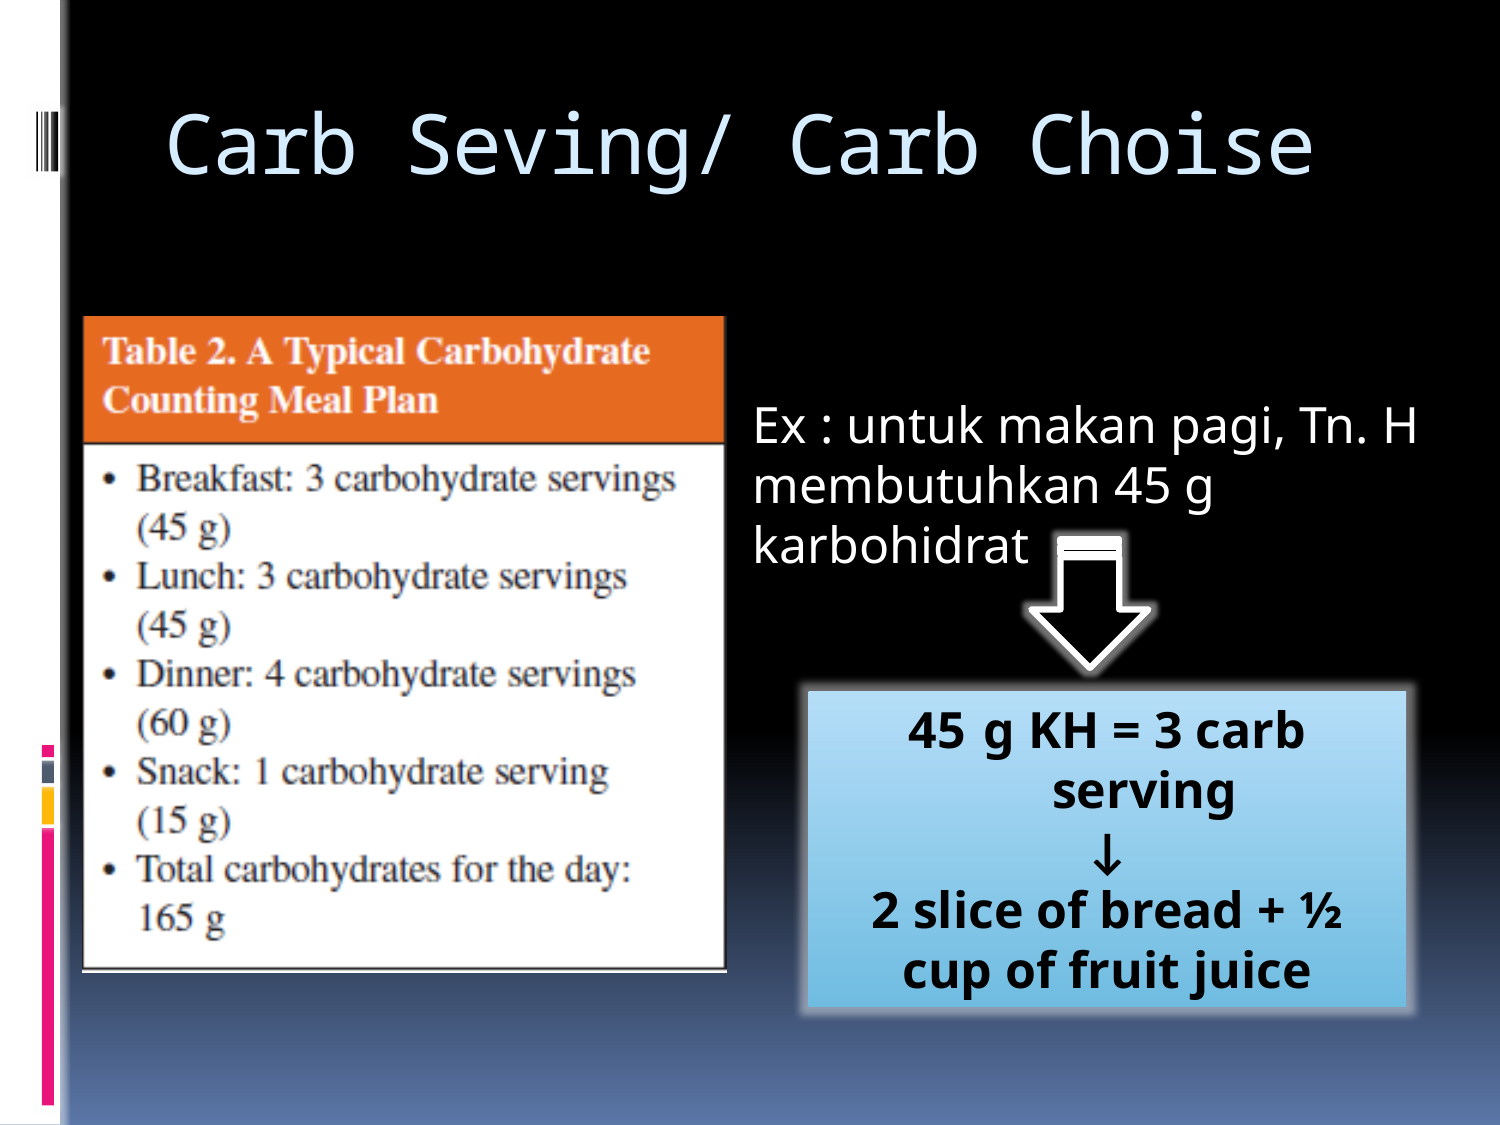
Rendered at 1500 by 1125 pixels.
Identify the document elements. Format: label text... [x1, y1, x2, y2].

text_box g KH = 3 carb serving ↓ 2 slice of bread + ½ cup of fruit juice [808, 691, 1407, 1007]
text_box Ex : untuk makan pagi, Tn. H membutuhkan 45 g karbohidrat [738, 386, 1442, 582]
title Carb Seving/ Carb Choise [150, 83, 1425, 234]
text_box [1028, 536, 1152, 672]
picture [81, 315, 727, 974]
